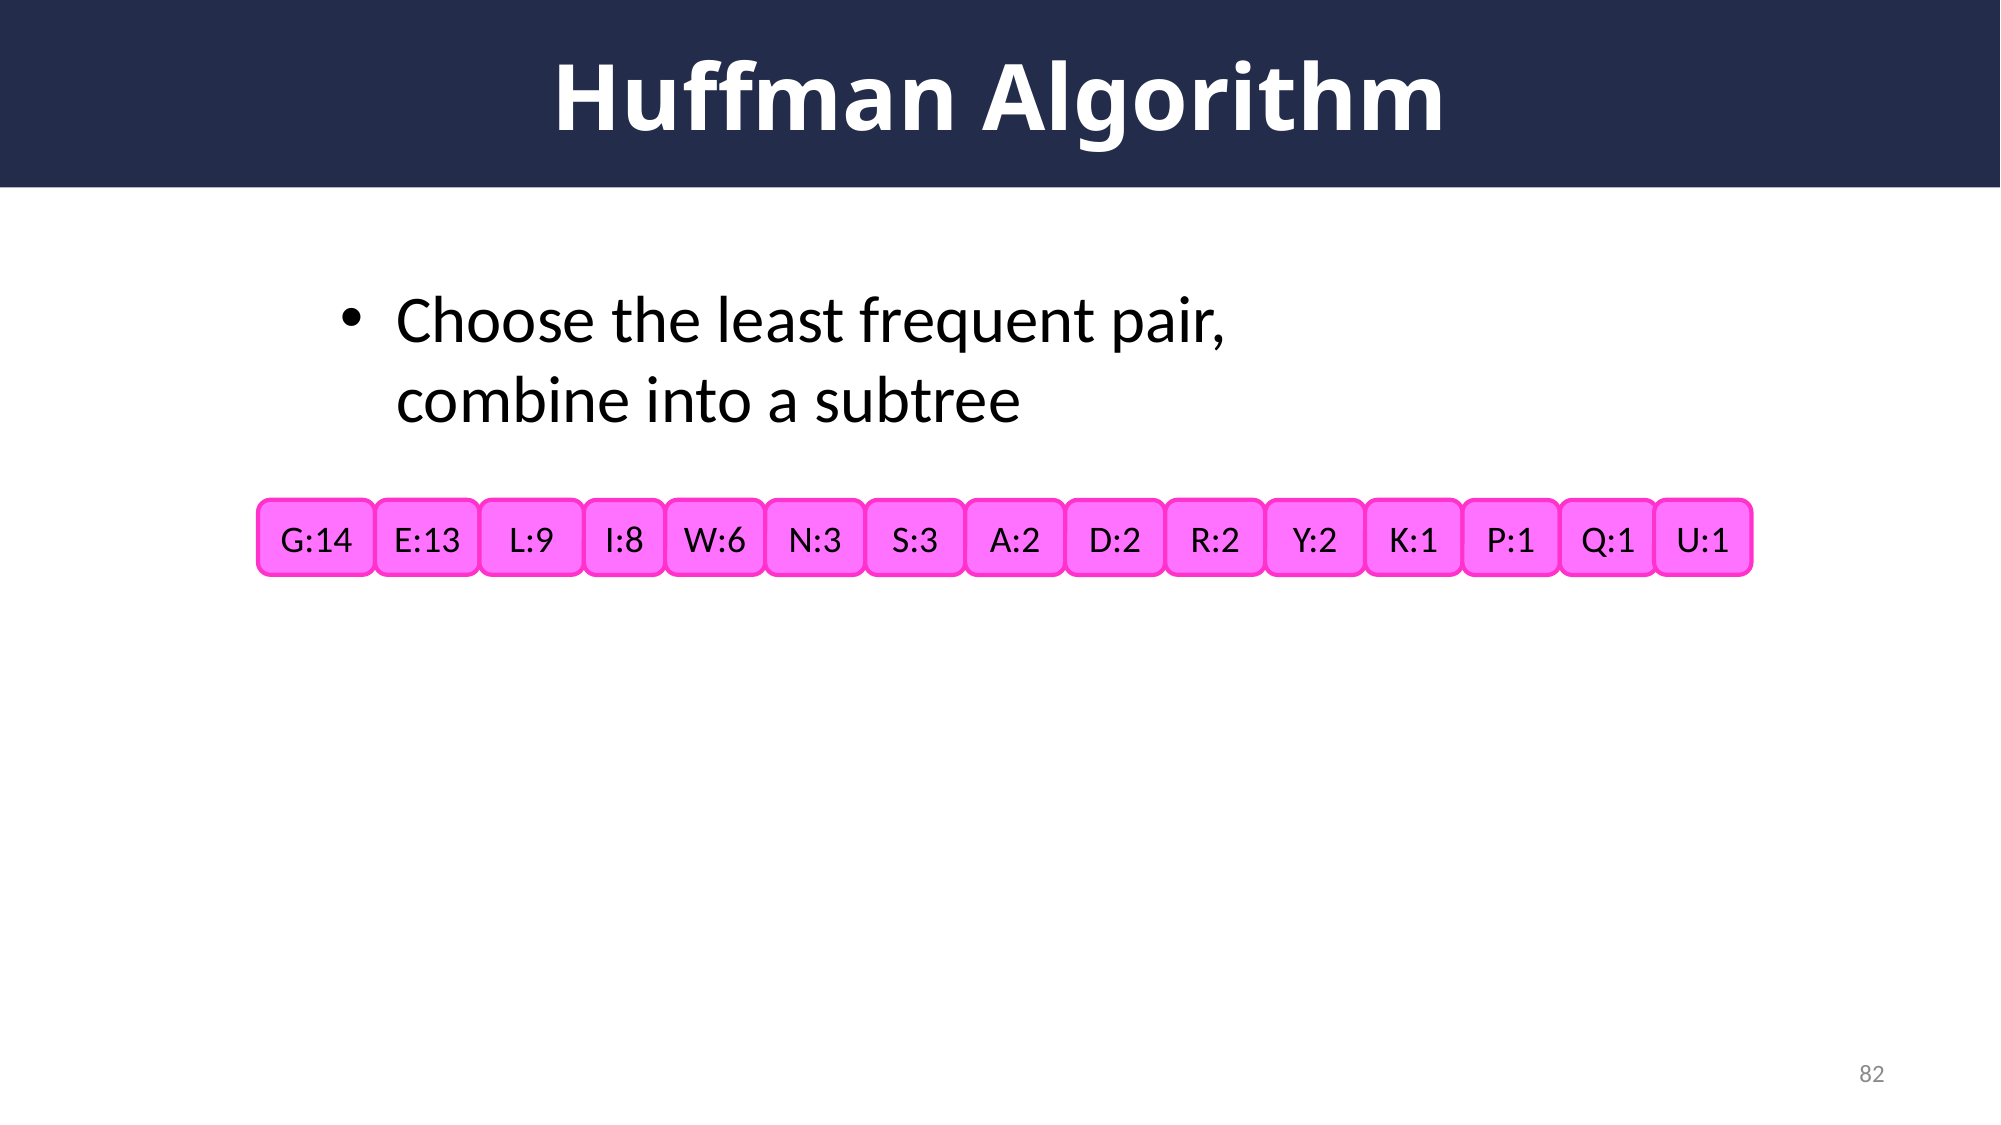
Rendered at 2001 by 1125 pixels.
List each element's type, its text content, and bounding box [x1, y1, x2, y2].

text_box A:2 [963, 497, 1065, 578]
title Huffman Algorithm [99, 24, 1900, 163]
text_box E:13 [372, 497, 479, 577]
text_box I:8 [581, 497, 665, 578]
text_box R:2 [1163, 497, 1265, 577]
list Choose the least frequent pair, combine into a subtree [324, 262, 1435, 450]
text_box P:1 [1460, 497, 1559, 578]
text_box S:3 [863, 497, 965, 578]
text_box U:1 [1651, 497, 1754, 577]
slide_number 82 [1433, 1042, 1900, 1103]
text_box K:1 [1362, 497, 1462, 577]
text_box L:9 [477, 497, 584, 577]
text_box D:2 [1063, 497, 1165, 578]
text_box W:6 [663, 497, 765, 577]
text_box Q:1 [1557, 497, 1655, 578]
text_box Y:2 [1263, 497, 1365, 578]
text_box G:14 [255, 497, 375, 577]
text_box N:3 [763, 497, 865, 578]
